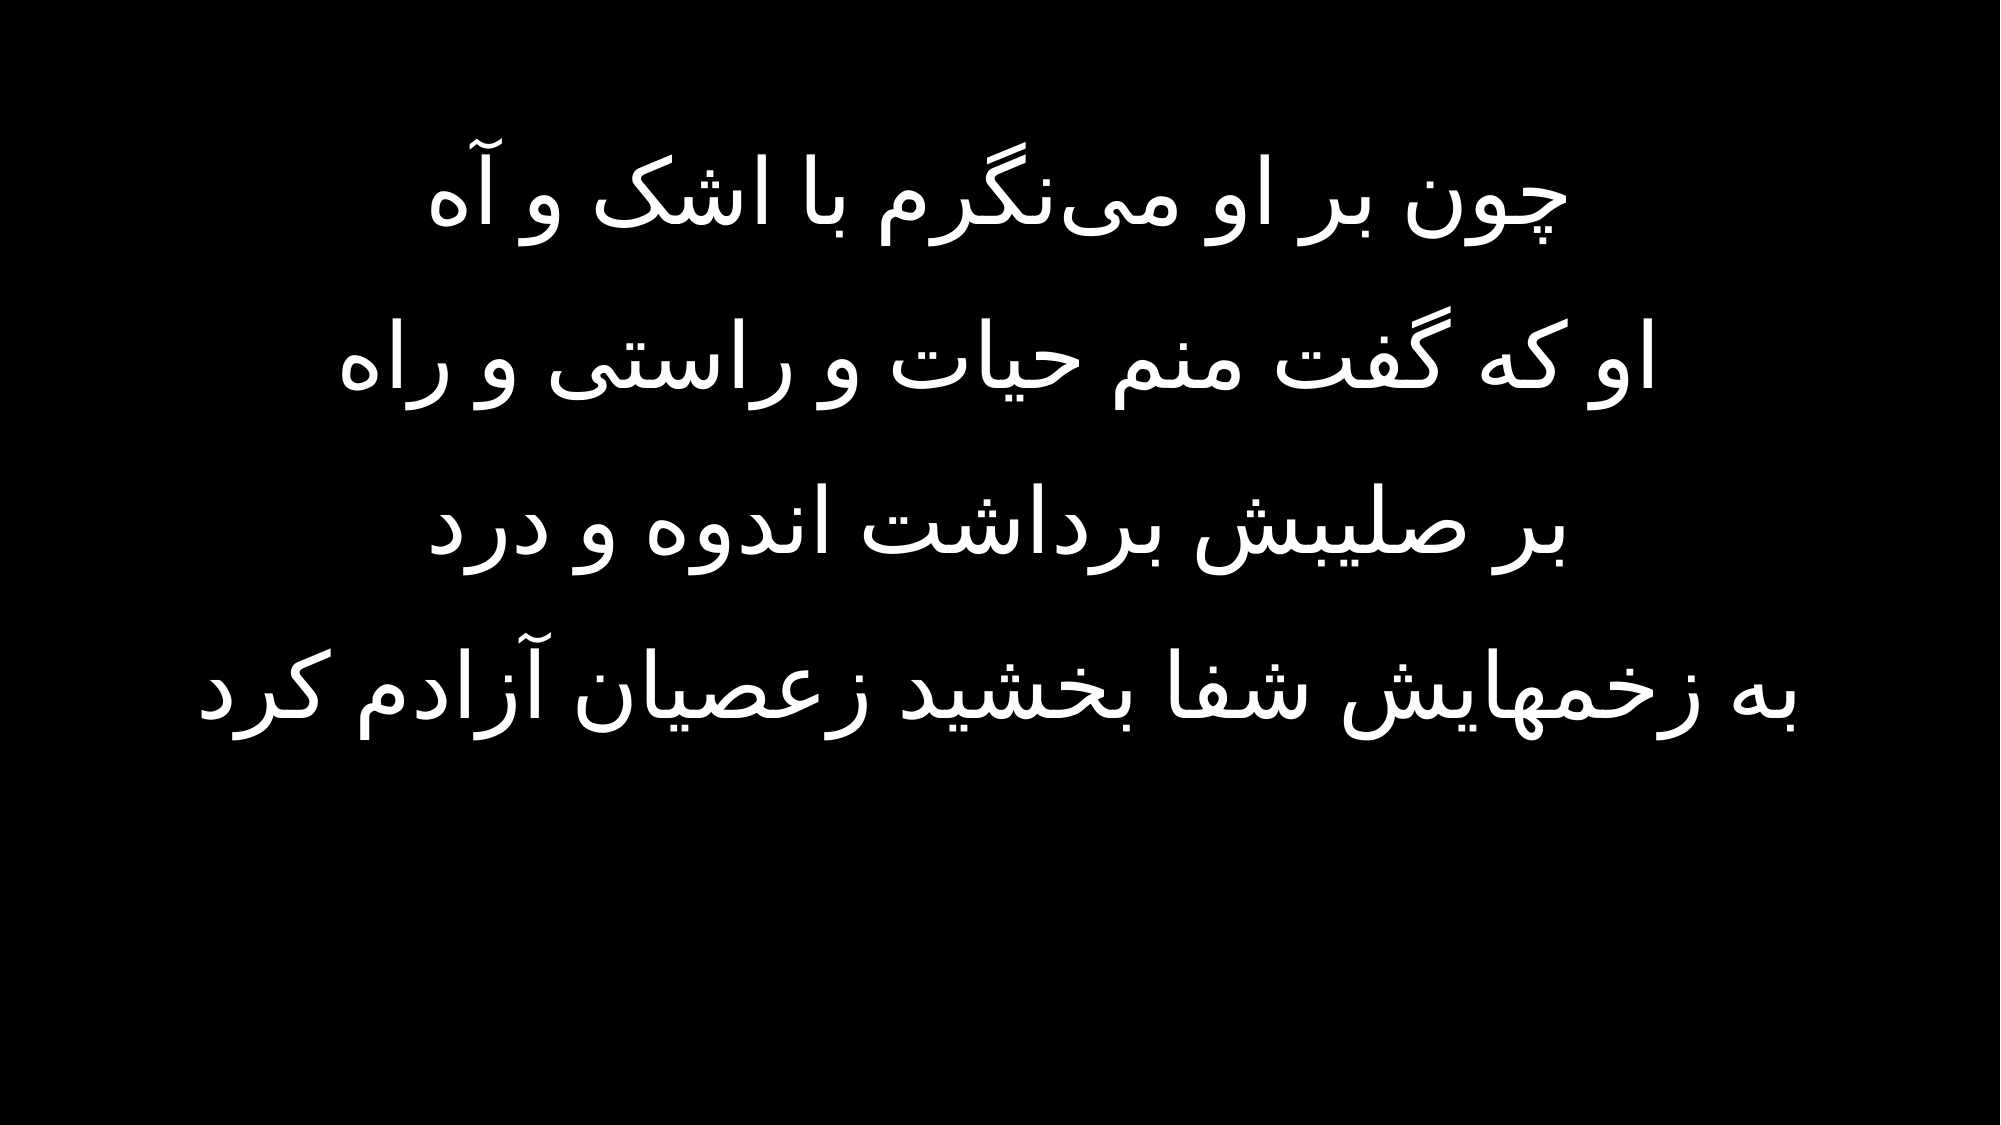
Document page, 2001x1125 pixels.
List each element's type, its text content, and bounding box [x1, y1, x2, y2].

text_box چون بر او می‌نگرم با اشک و آه او که گفت منم حیات و راستی و راه بر صلیبش برداشت اندوه و درد به زخمهایش شفا بخشید زعصیان آزادم کرد [0, 0, 2000, 1125]
